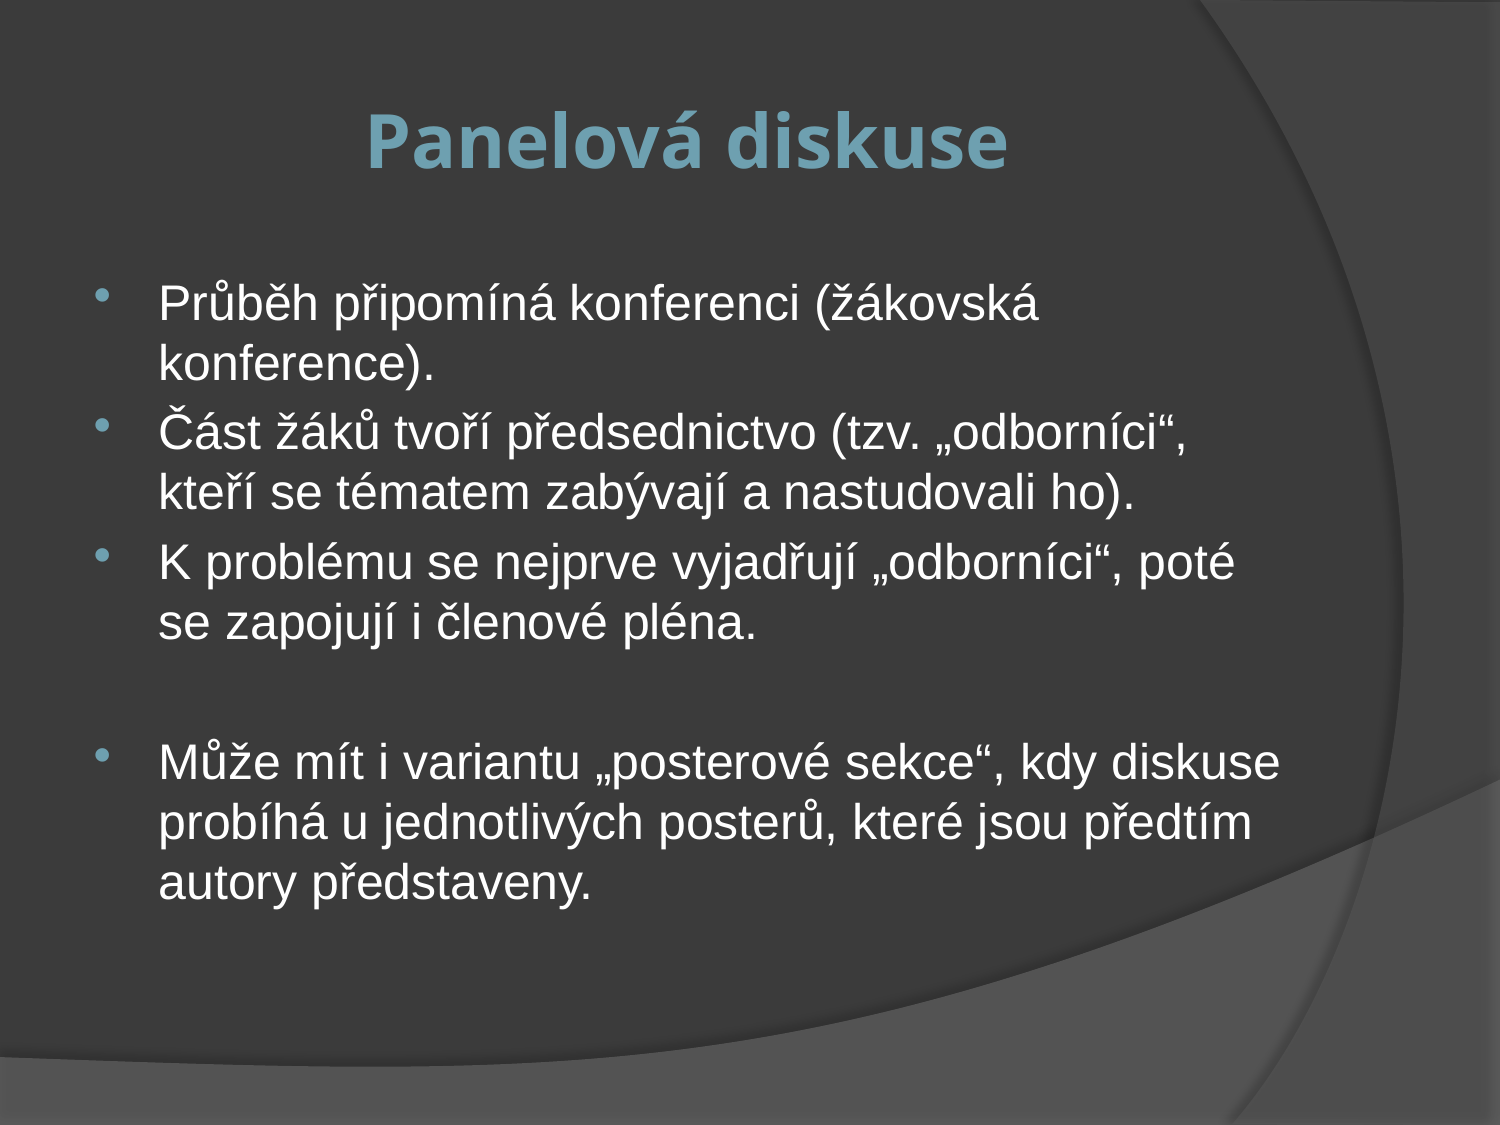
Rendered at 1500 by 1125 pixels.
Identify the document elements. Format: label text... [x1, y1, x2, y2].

title Panelová diskuse [75, 45, 1300, 233]
list Průběh připomíná konferenci (žákovská konference). Část žáků tvoří předsednictvo (tzv. „odborníci“, kteří se tématem zabývají a nastudovali ho). K problému se nejprve vyjadřují „odborníci“, poté se zapojují i členové pléna. Může mít i variantu „posterové sekce“, kdy diskuse probíhá u jednotlivých posterů, které jsou předtím autory představeny. [75, 262, 1300, 1005]
